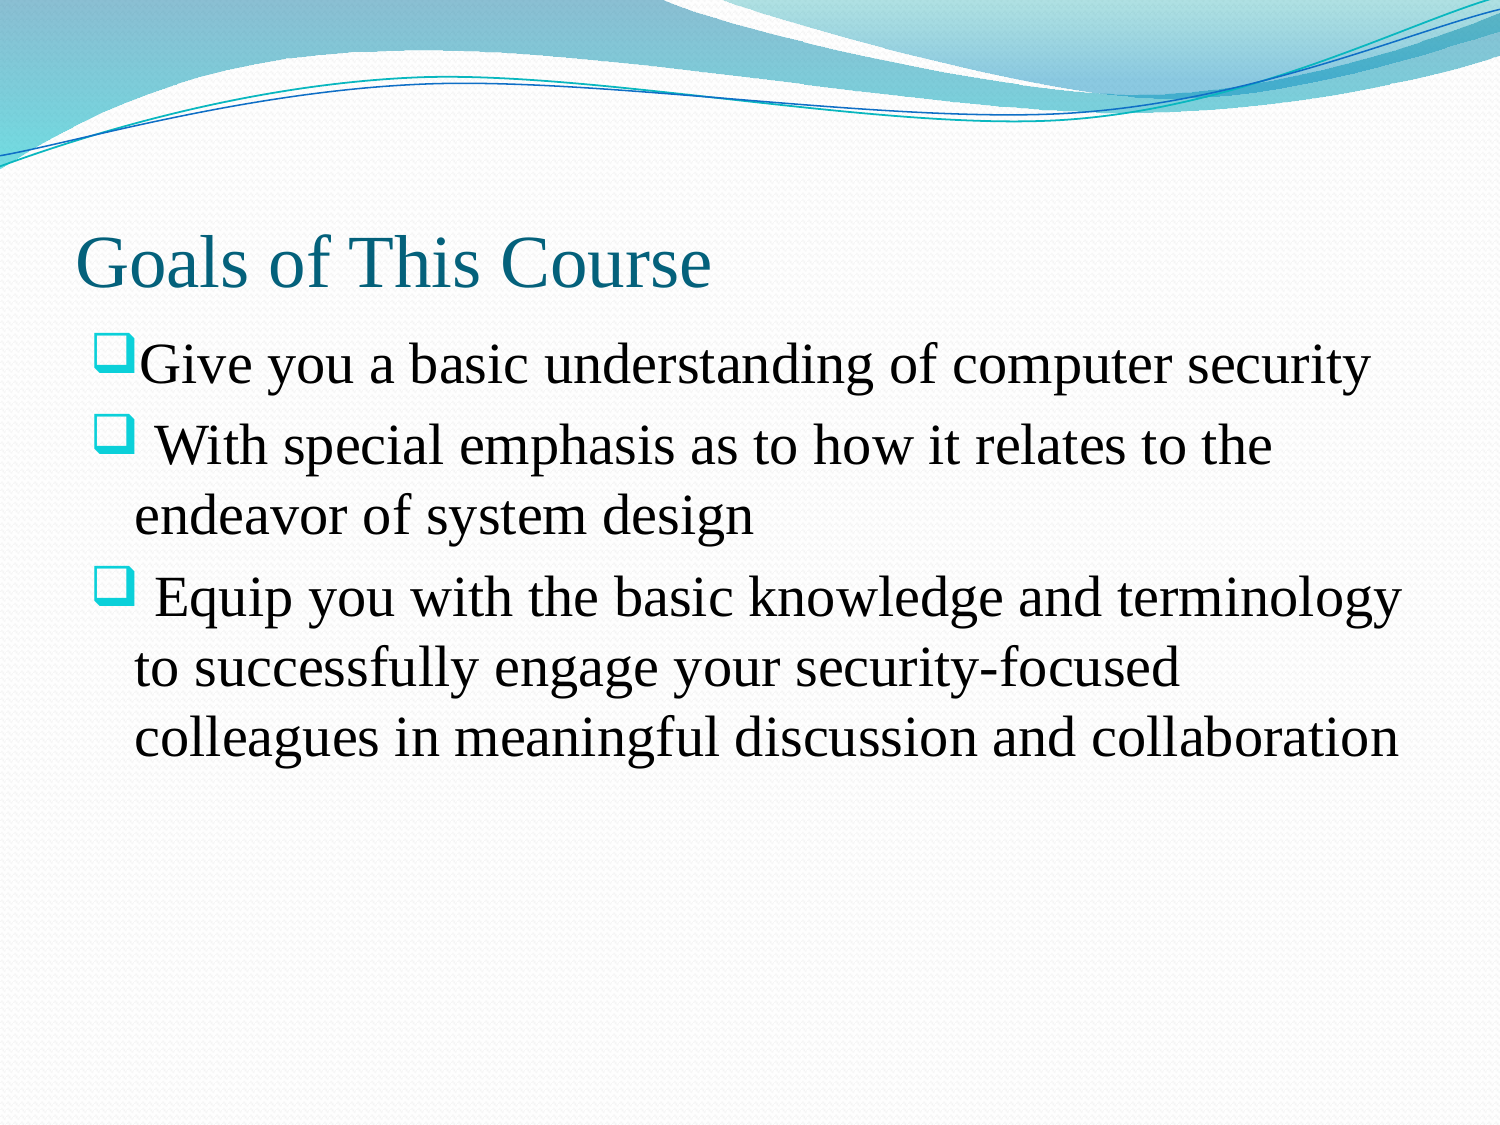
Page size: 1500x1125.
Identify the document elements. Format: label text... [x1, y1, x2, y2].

list Give you a basic understanding of computer security With special emphasis as to how it relates to the endeavor of system design Equip you with the basic knowledge and terminology to successfully engage your security-focused colleagues in meaningful discussion and collaboration [75, 317, 1425, 1038]
title Goals of This Course [75, 115, 1425, 303]
